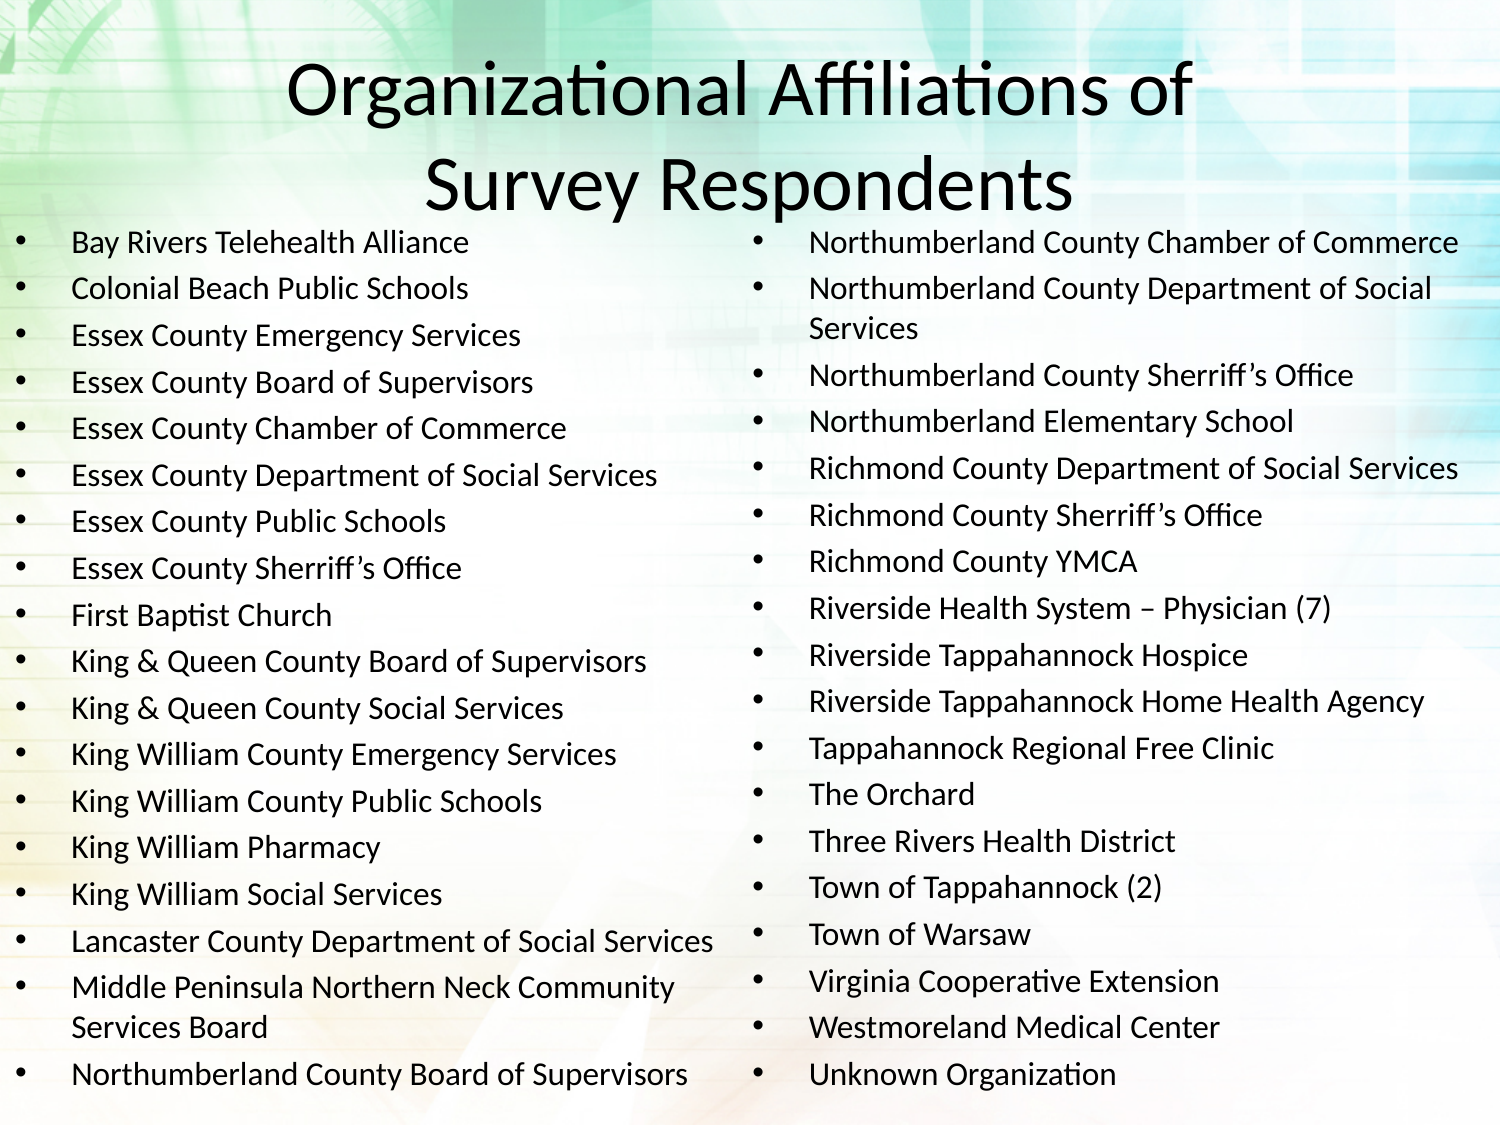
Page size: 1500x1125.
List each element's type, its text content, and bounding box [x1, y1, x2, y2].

slide_number 6 [1074, 1042, 1425, 1103]
picture [0, 0, 1500, 212]
picture [0, 955, 737, 1125]
list Northumberland County Chamber of Commerce Northumberland County Department of Social Services Northumberland County Sherriff’s Office Northumberland Elementary School Richmond County Department of Social Services Richmond County Sherriff’s Office Richmond County YMCA Riverside Health System – Physician (7) Riverside Tappahannock Hospice Riverside Tappahannock Home Health Agency Tappahannock Regional Free Clinic The Orchard Three Rivers Health District Town of Tappahannock (2) Town of Warsaw Virginia Cooperative Extension Westmoreland Medical Center Unknown Organization [737, 212, 1500, 1125]
title Organizational Affiliations of Survey Respondents [75, 37, 1425, 212]
list Bay Rivers Telehealth Alliance Colonial Beach Public Schools Essex County Emergency Services Essex County Board of Supervisors Essex County Chamber of Commerce Essex County Department of Social Services Essex County Public Schools Essex County Sherriff’s Office First Baptist Church King & Queen County Board of Supervisors King & Queen County Social Services King William County Emergency Services King William County Public Schools King William Pharmacy King William Social Services Lancaster County Department of Social Services Middle Peninsula Northern Neck Community Services Board Northumberland County Board of Supervisors [0, 212, 737, 955]
